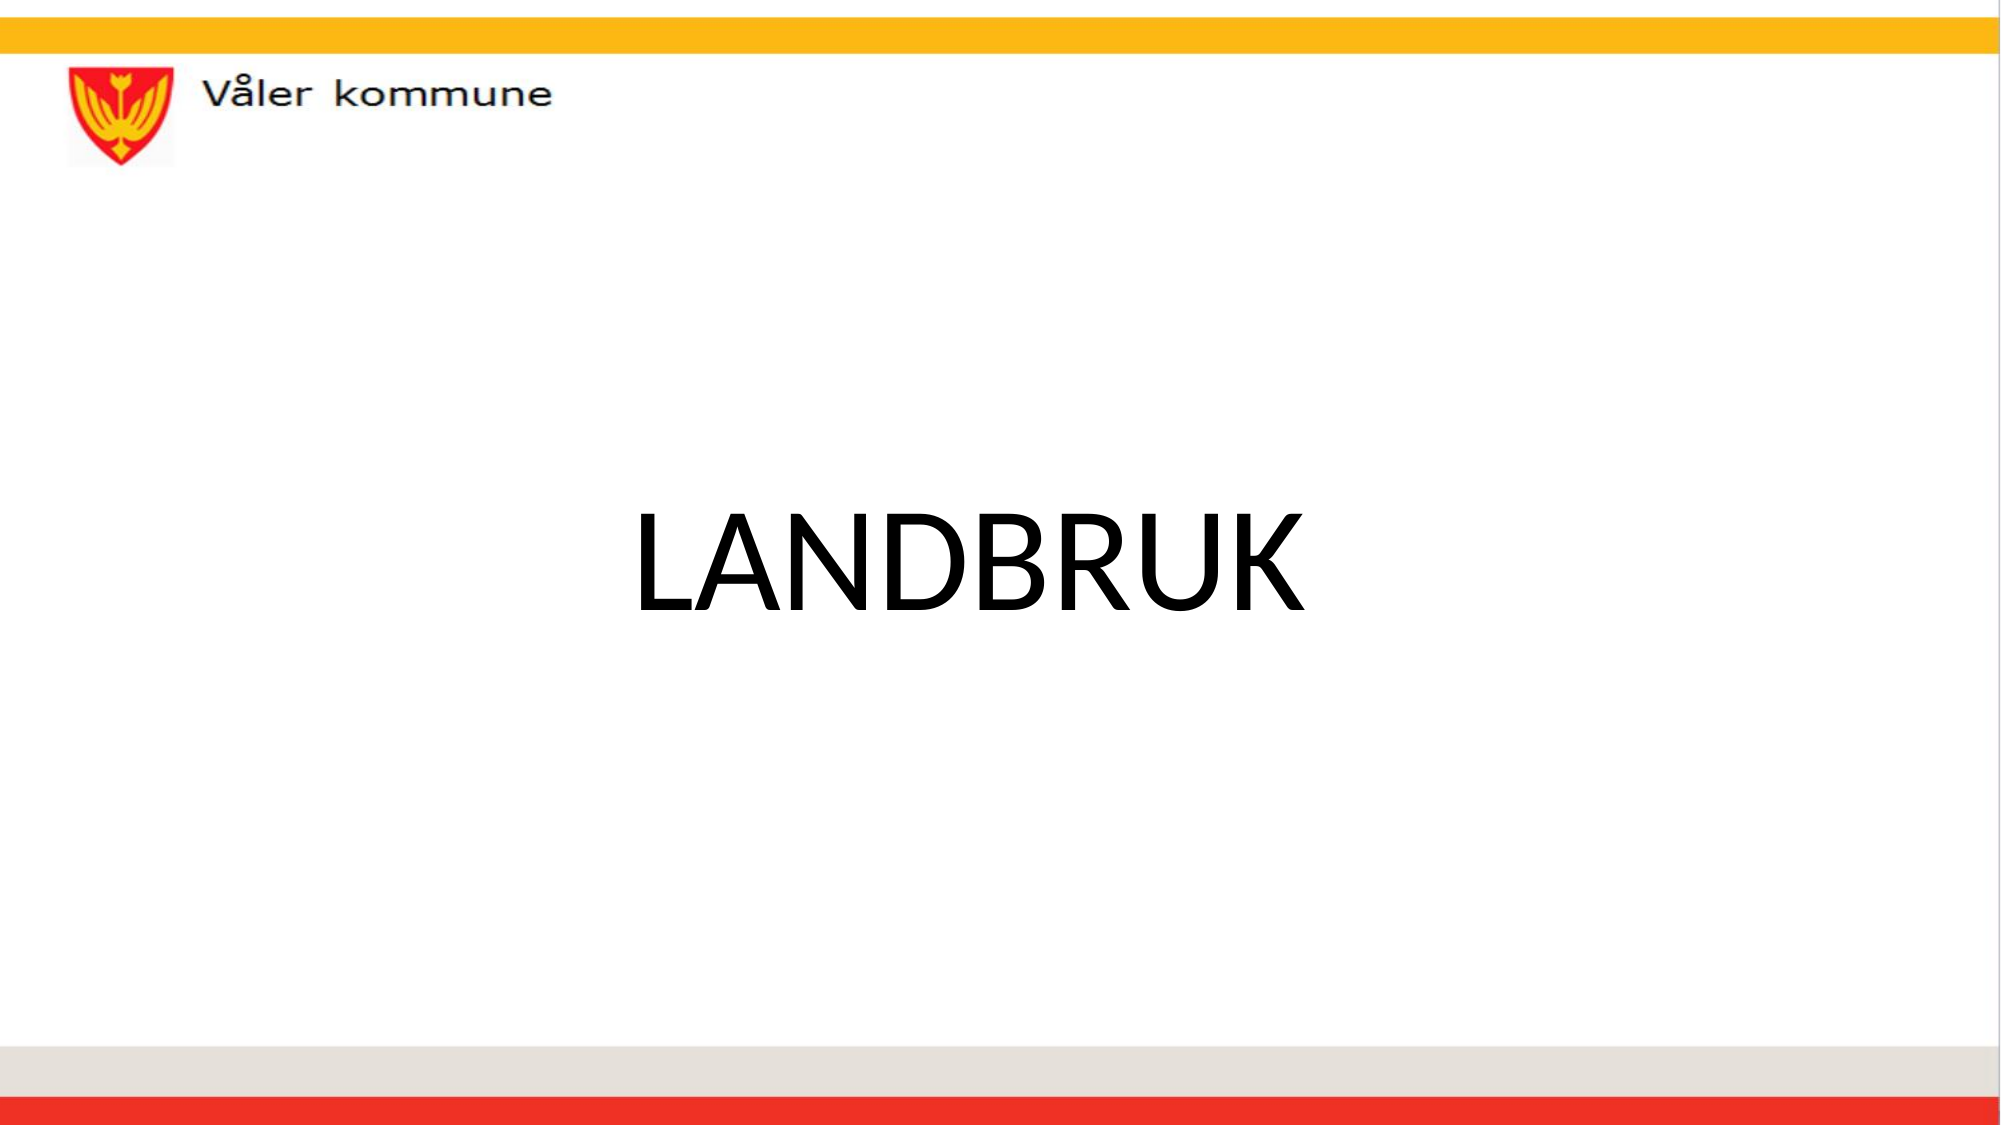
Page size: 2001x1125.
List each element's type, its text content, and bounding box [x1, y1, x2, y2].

text_box LANDBRUK [616, 453, 1323, 649]
picture [0, 0, 2001, 1125]
